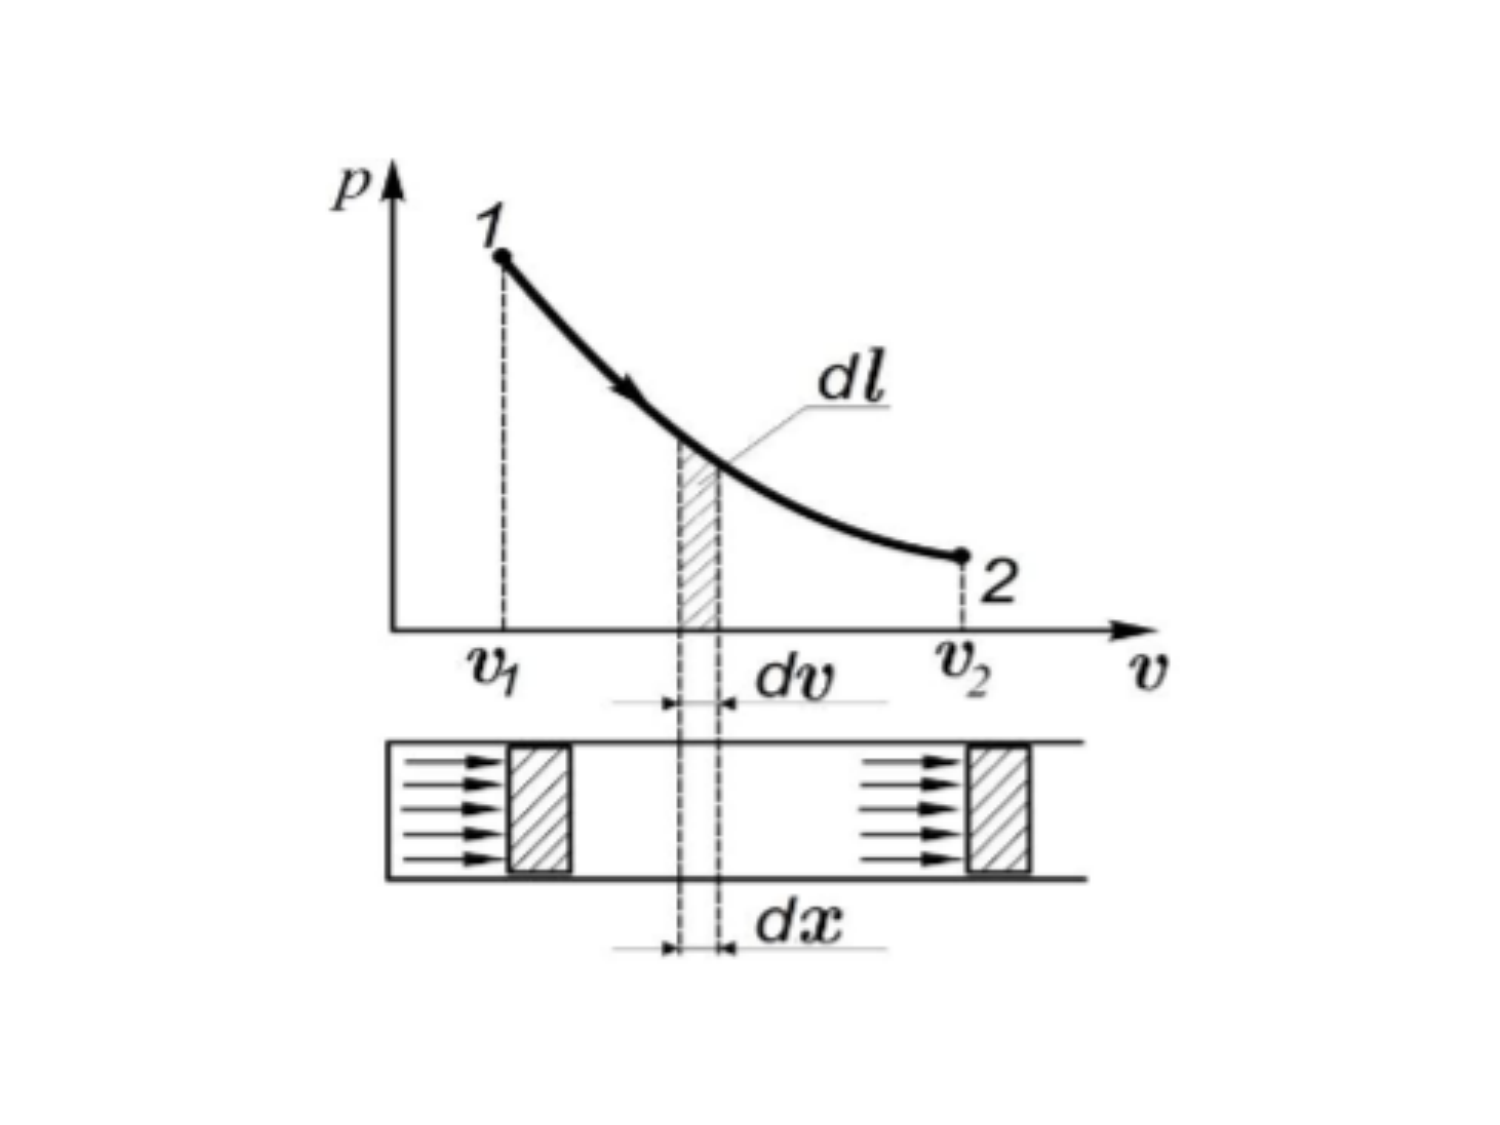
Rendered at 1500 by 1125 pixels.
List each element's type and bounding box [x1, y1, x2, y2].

list [324, 101, 1223, 1037]
